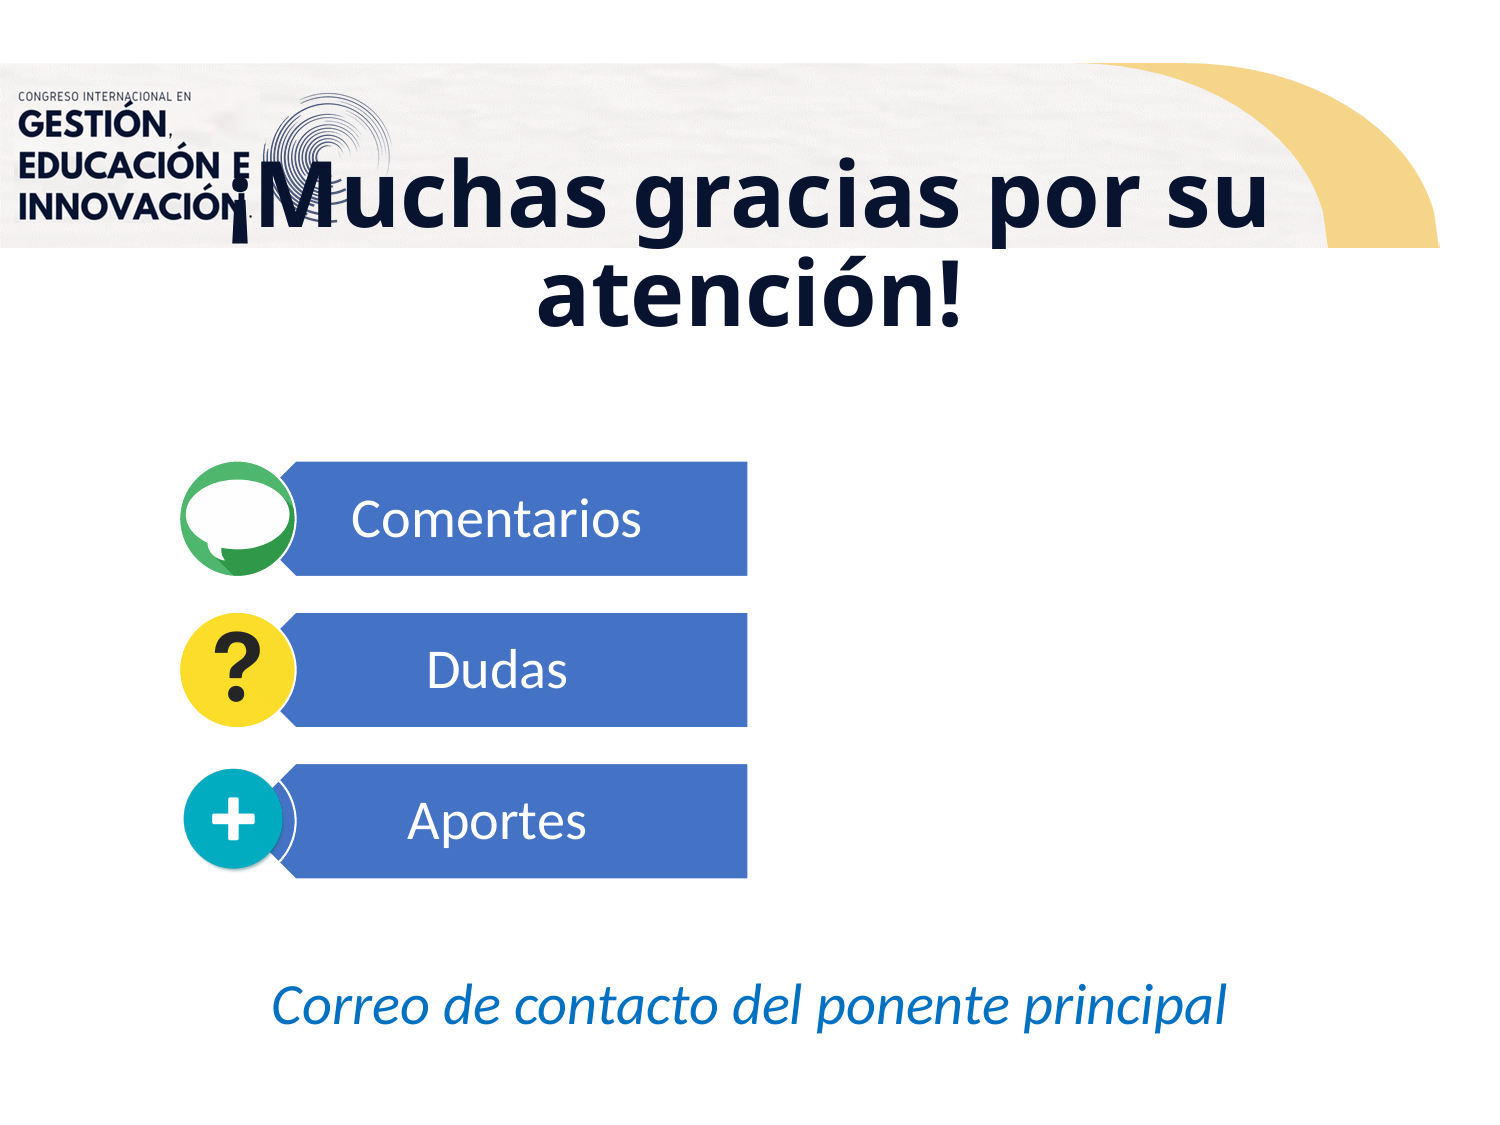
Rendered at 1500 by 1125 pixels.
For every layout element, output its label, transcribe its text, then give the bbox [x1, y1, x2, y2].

picture [0, 63, 1440, 248]
text_box Correo de contacto del ponente principal [161, 966, 1339, 1125]
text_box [79, 460, 848, 880]
title ¡Muchas gracias por su atención! [9, 136, 1491, 354]
